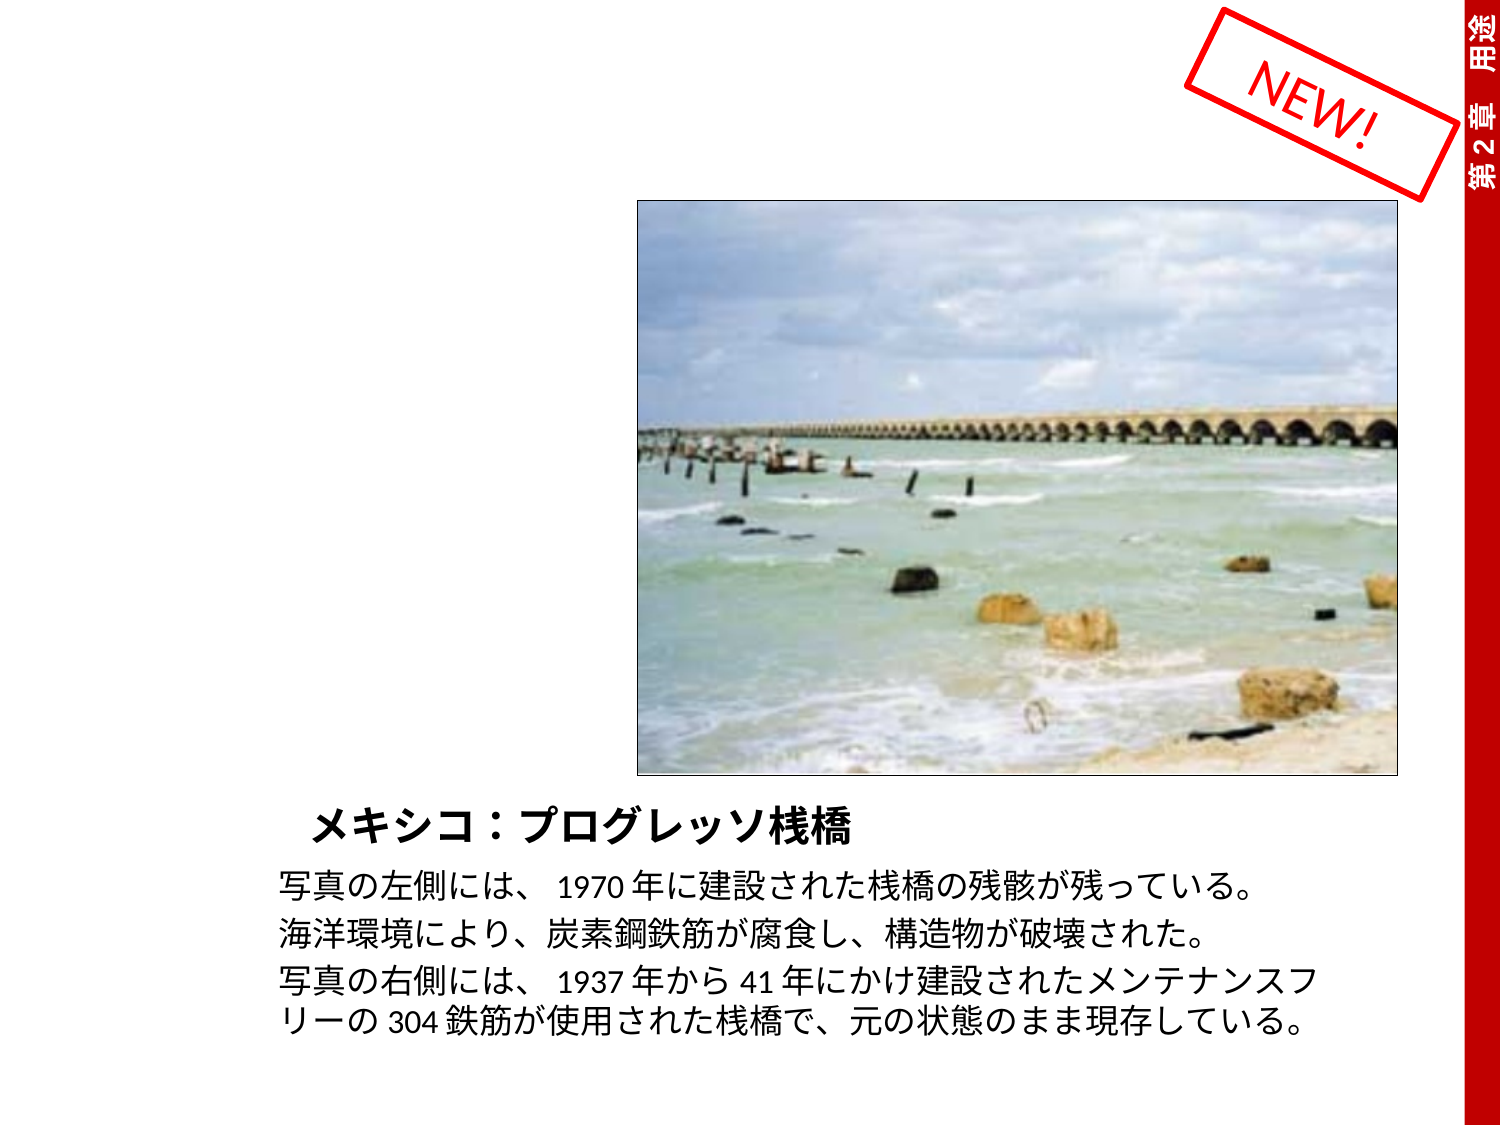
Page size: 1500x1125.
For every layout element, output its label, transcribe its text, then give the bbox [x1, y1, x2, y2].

title メキシコ：プログレッソ桟橋 [294, 787, 1194, 857]
picture [637, 200, 1398, 776]
list 写真の左側には、1970年に建設された桟橋の残骸が残っている。 海洋環境により、炭素鋼鉄筋が腐食し、構造物が破壊された。 写真の右側には、1937年から41年にかけ建設されたメンテナンスフリーの304鉄筋が使用された桟橋で、元の状態のまま現存している。 [263, 857, 1341, 1106]
text_box NEW! [1186, 9, 1458, 200]
